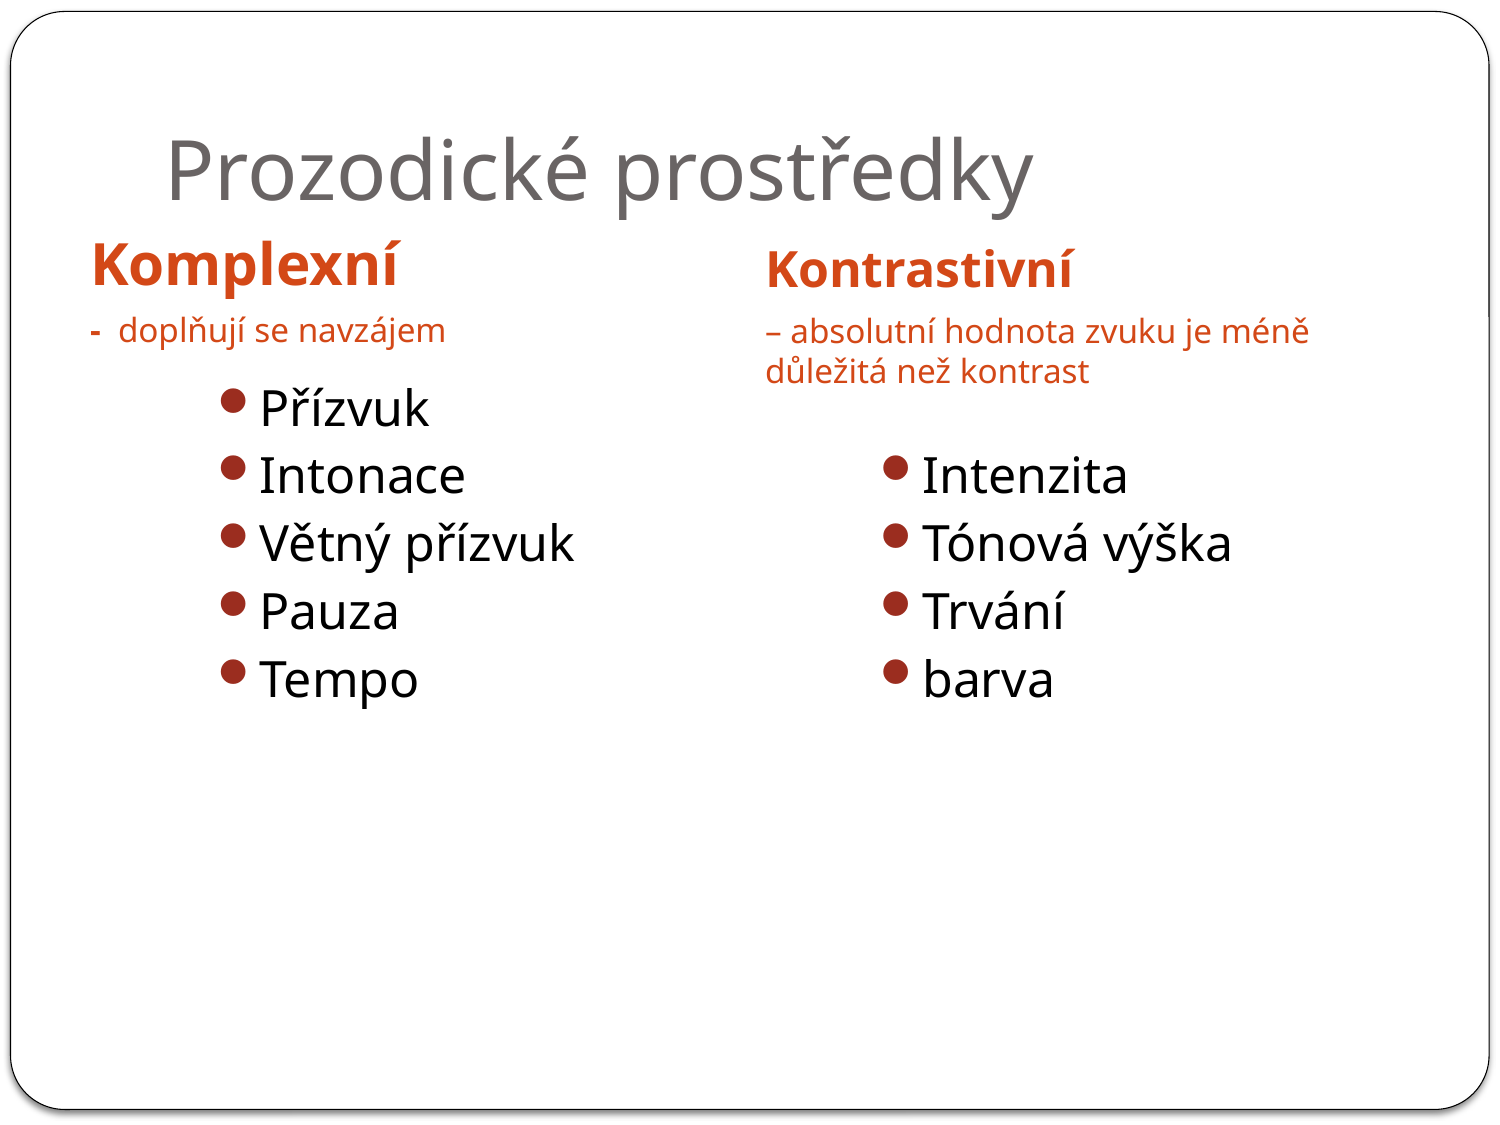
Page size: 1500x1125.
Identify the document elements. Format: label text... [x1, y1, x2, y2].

list Kontrastivní – absolutní hodnota zvuku je méně důležitá než kontrast [749, 219, 1426, 398]
list Intenzita Tónová výška Trvání barva [812, 368, 1425, 1007]
title Prozodické prostředky [150, 44, 1425, 233]
list Přízvuk Intonace Větný přízvuk Pauza Tempo [150, 368, 763, 1007]
list Komplexní - doplňují se navzájem [74, 219, 739, 358]
